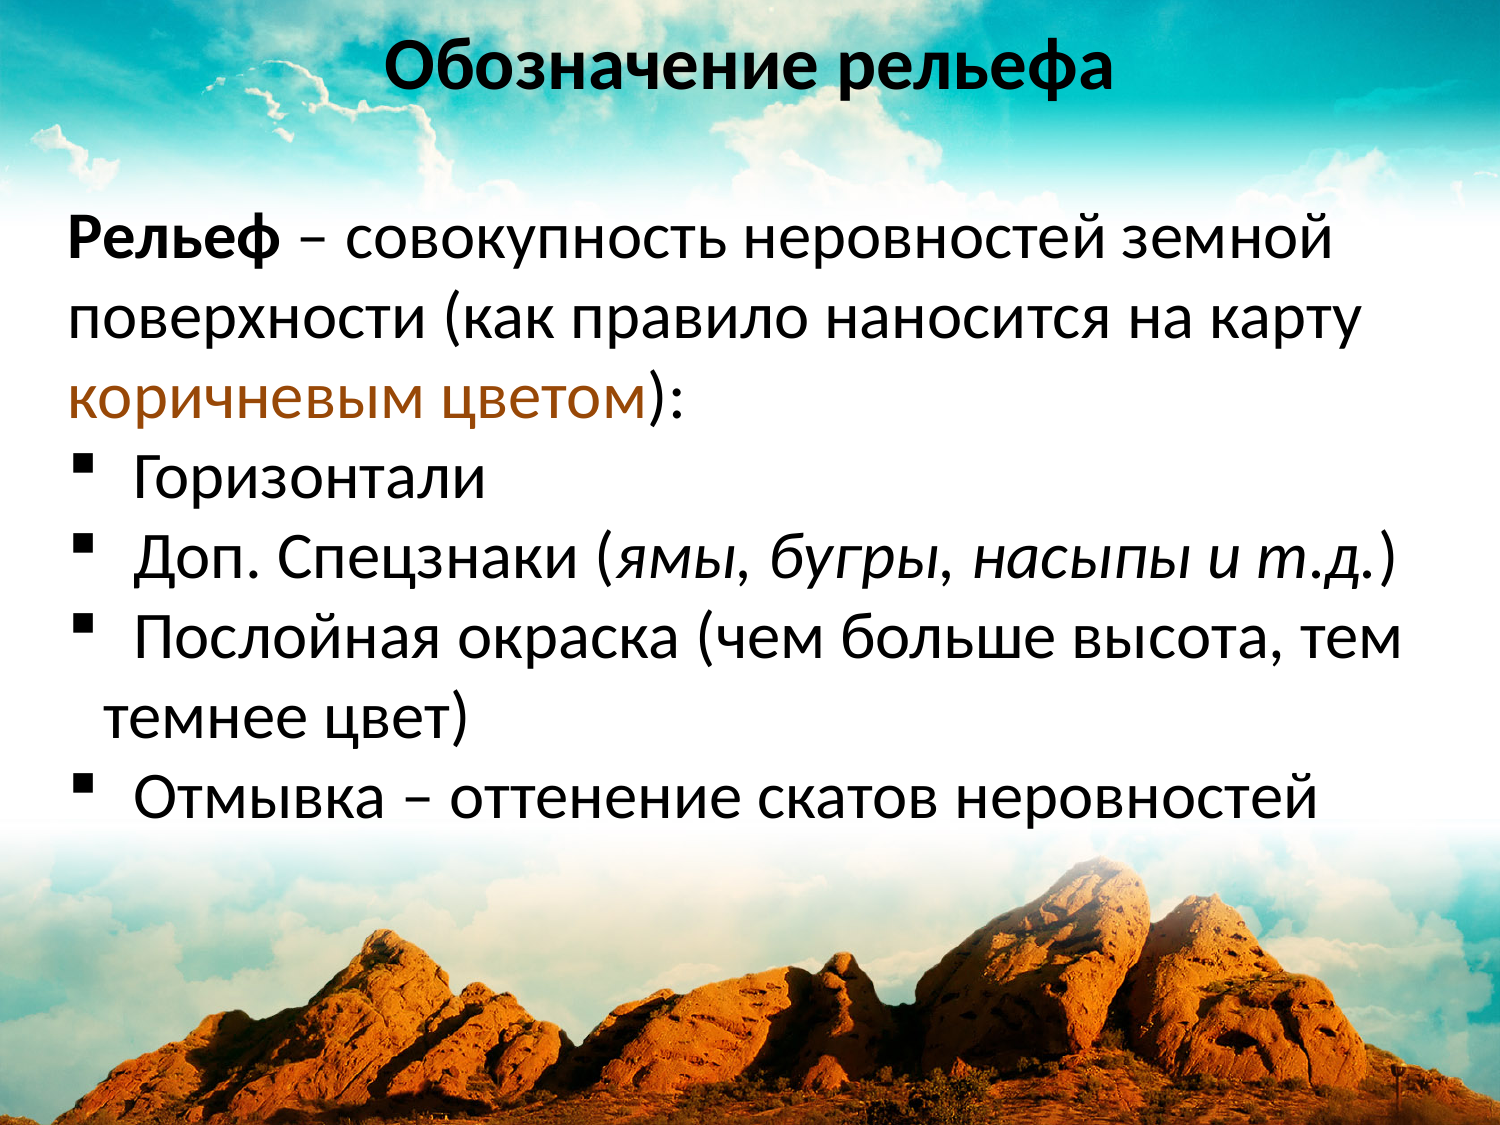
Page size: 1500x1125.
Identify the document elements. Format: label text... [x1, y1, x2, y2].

picture [0, 819, 1500, 1125]
text_box Рельеф – совокупность неровностей земной поверхности (как правило наносится на карту коричневым цветом): Горизонтали Доп. Спецзнаки (ямы, бугры, насыпы и т.д.) Послойная окраска (чем больше высота, тем темнее цвет) Отмывка – оттенение скатов неровностей [53, 244, 1447, 817]
picture [0, 0, 1500, 236]
